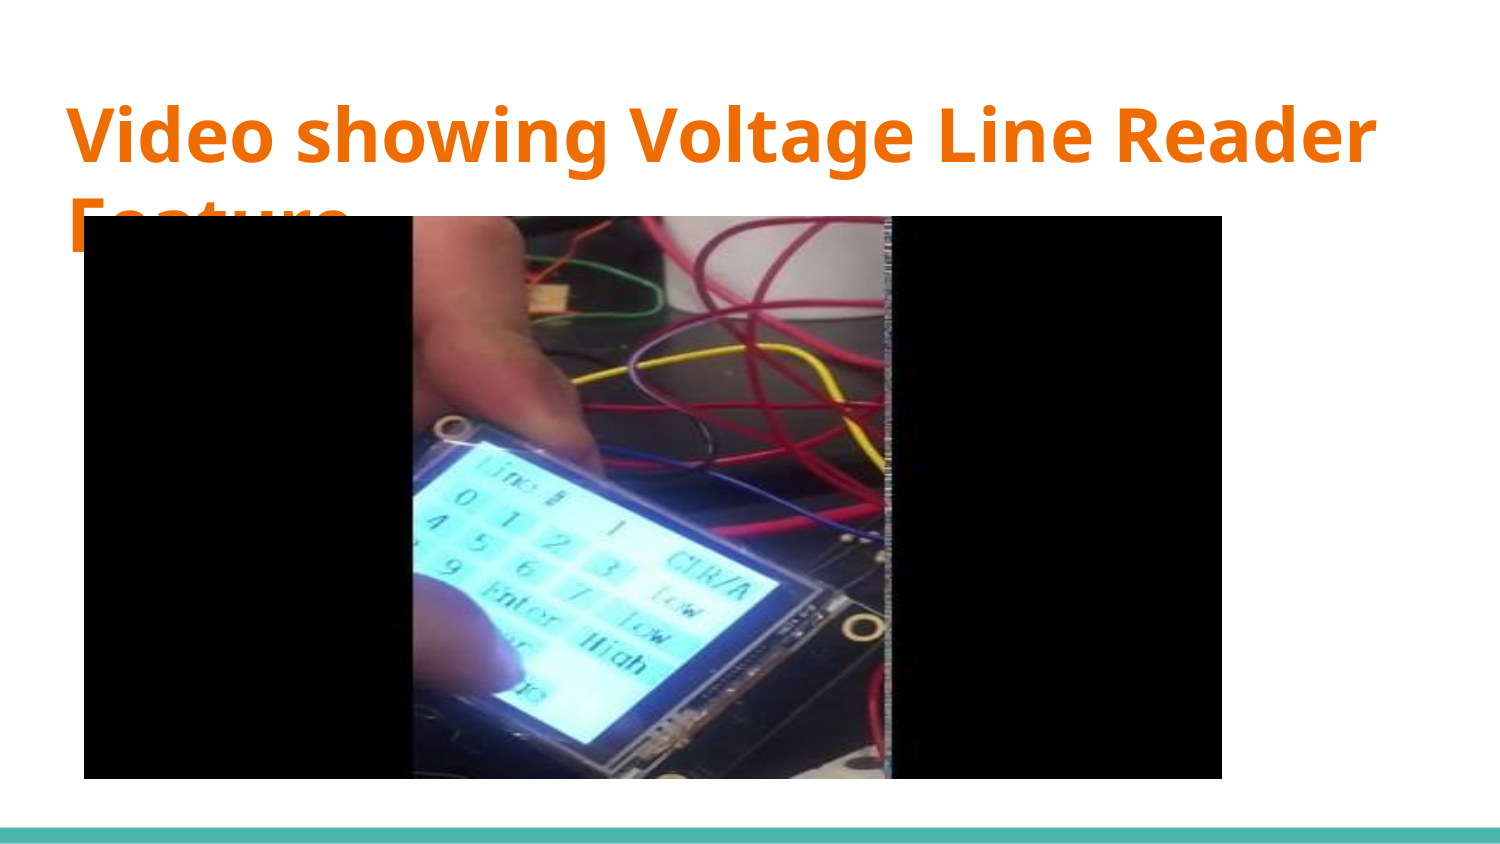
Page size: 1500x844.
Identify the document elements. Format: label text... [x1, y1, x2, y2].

title Video showing Voltage Line Reader Feature [51, 72, 1449, 189]
picture [84, 215, 1222, 779]
